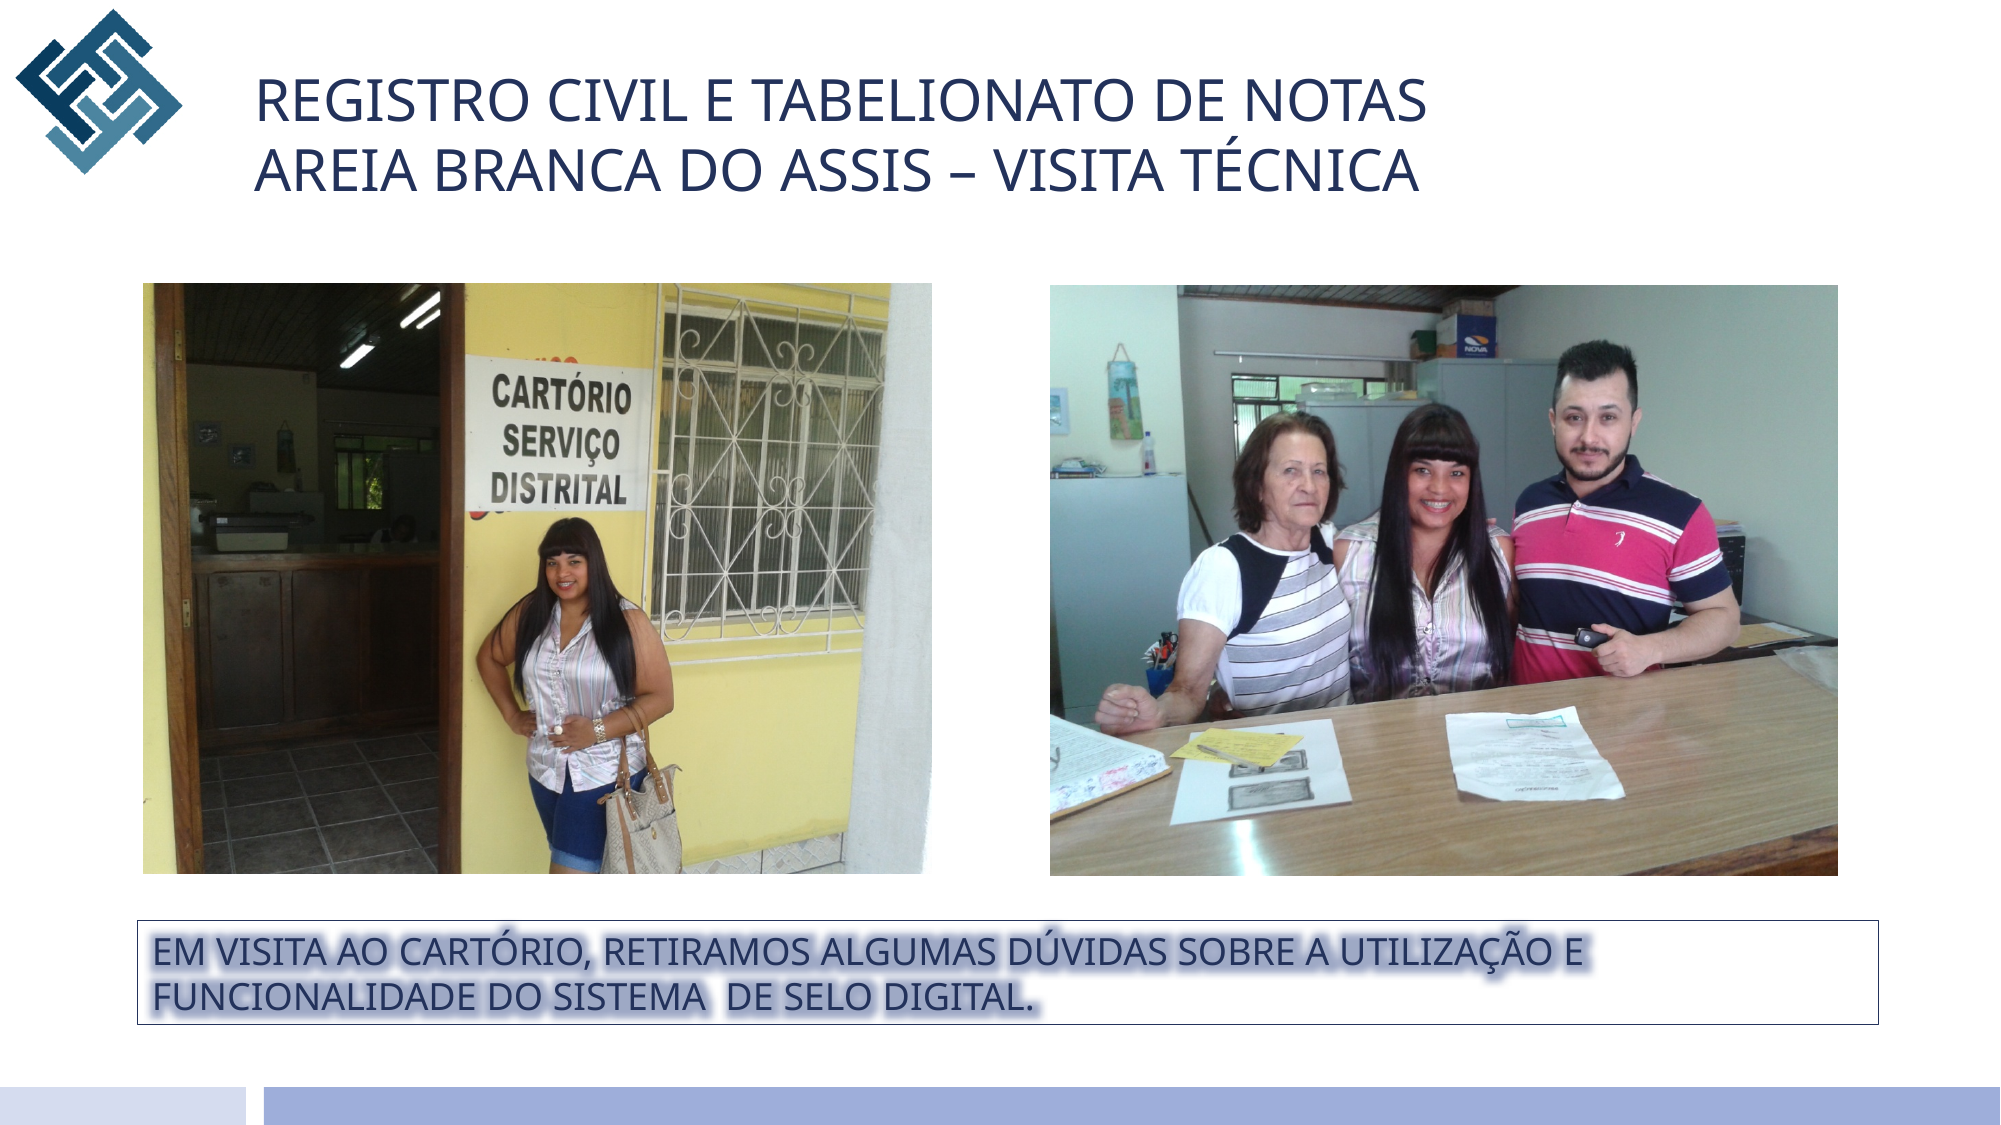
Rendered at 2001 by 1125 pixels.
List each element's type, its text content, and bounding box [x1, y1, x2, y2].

title REGISTRO CIVIL E TABELIONATO DE NOTAS AREIA BRANCA DO ASSIS – VISITA TÉCNICA [239, 6, 2000, 260]
text_box EM VISITA AO CARTÓRIO, RETIRAMOS ALGUMAS DÚVIDAS SOBRE A UTILIZAÇÃO E FUNCIONALIDADE DO SISTEMA DE SELO DIGITAL. [137, 920, 1879, 1025]
picture [1, 1, 186, 179]
picture [1049, 285, 1838, 876]
picture [143, 283, 932, 874]
